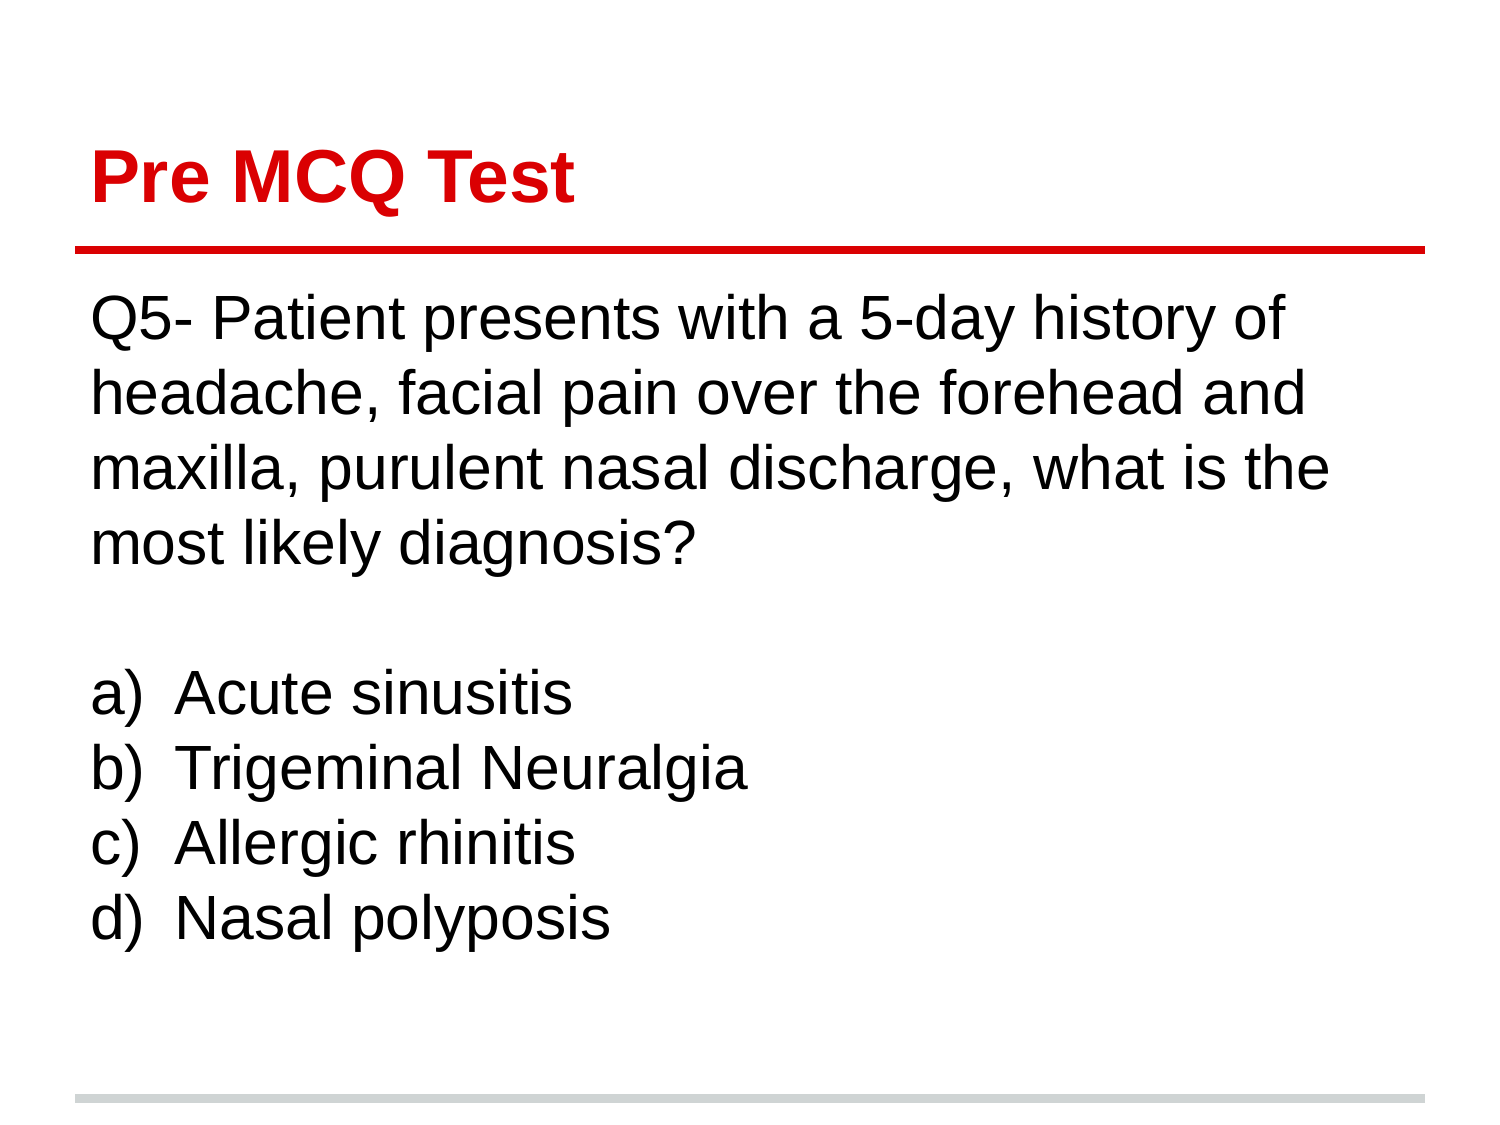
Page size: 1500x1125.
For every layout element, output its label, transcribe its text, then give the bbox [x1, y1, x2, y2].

title Pre MCQ Test [75, 45, 1425, 233]
list Q5- Patient presents with a 5-day history of headache, facial pain over the forehead and maxilla, purulent nasal discharge, what is the most likely diagnosis? Acute sinusitis Trigeminal Neuralgia Allergic rhinitis Nasal polyposis [75, 262, 1425, 1078]
